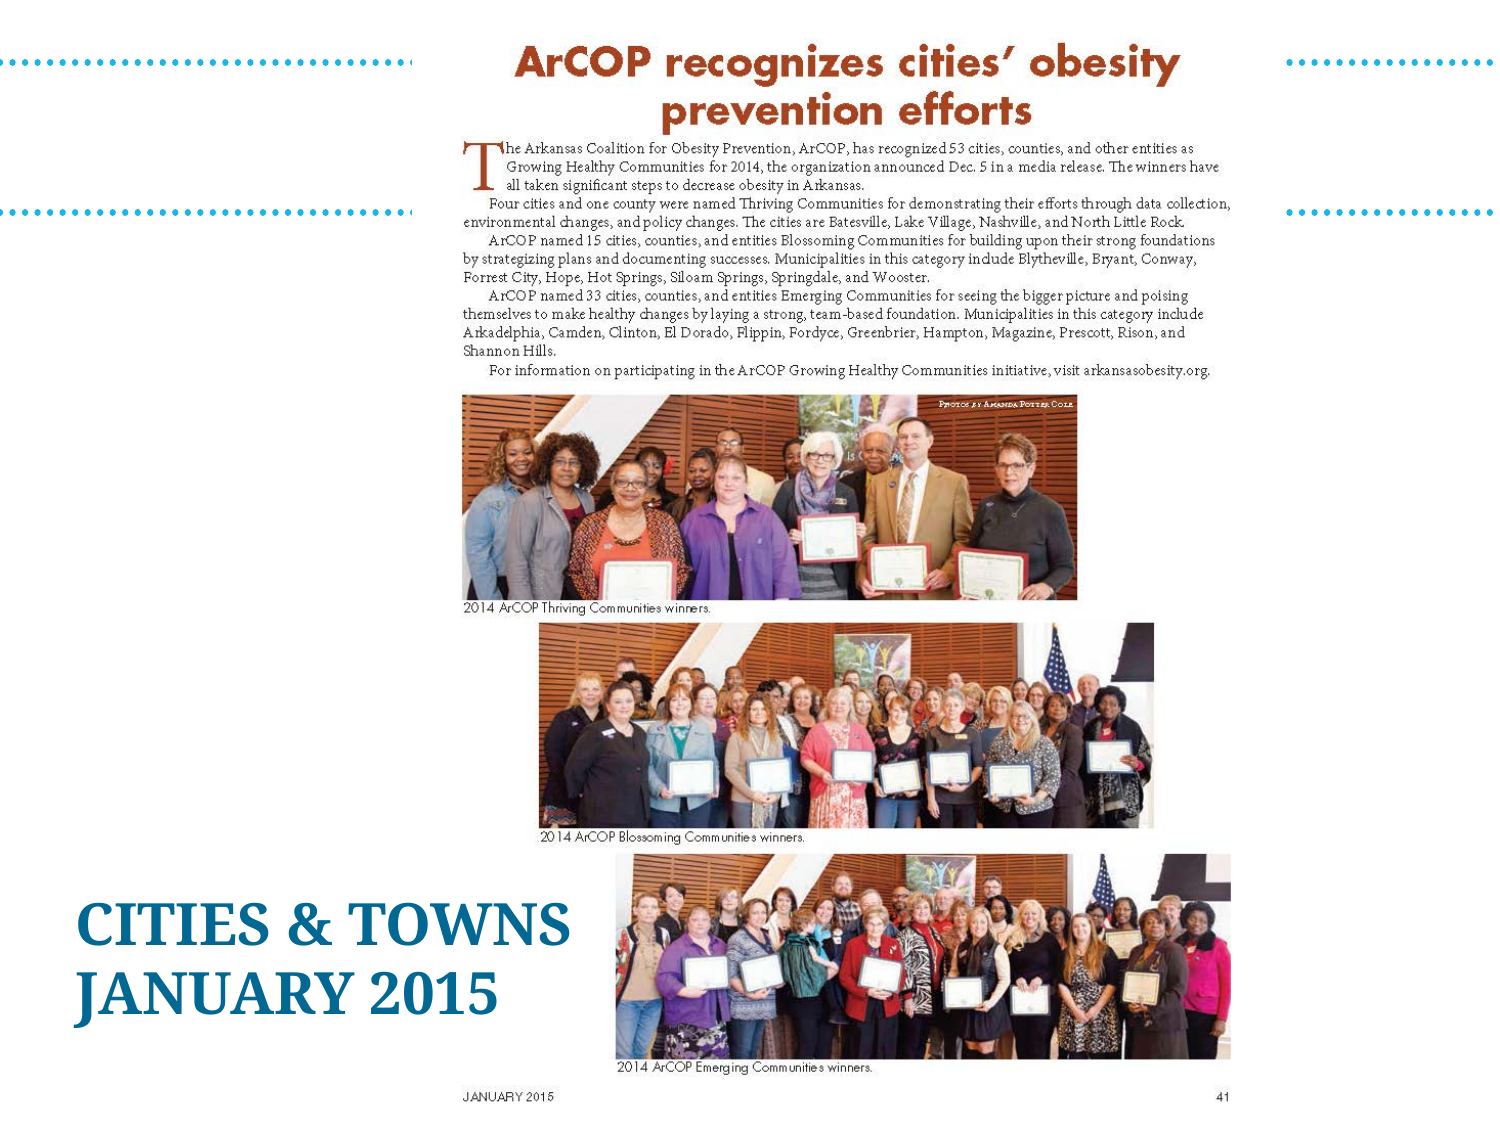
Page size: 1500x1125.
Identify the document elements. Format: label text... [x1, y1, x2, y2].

picture [412, 4, 1282, 1125]
picture [412, 909, 417, 940]
text_box Cities & Towns January 2015 [60, 879, 407, 1035]
picture [414, 976, 423, 1010]
